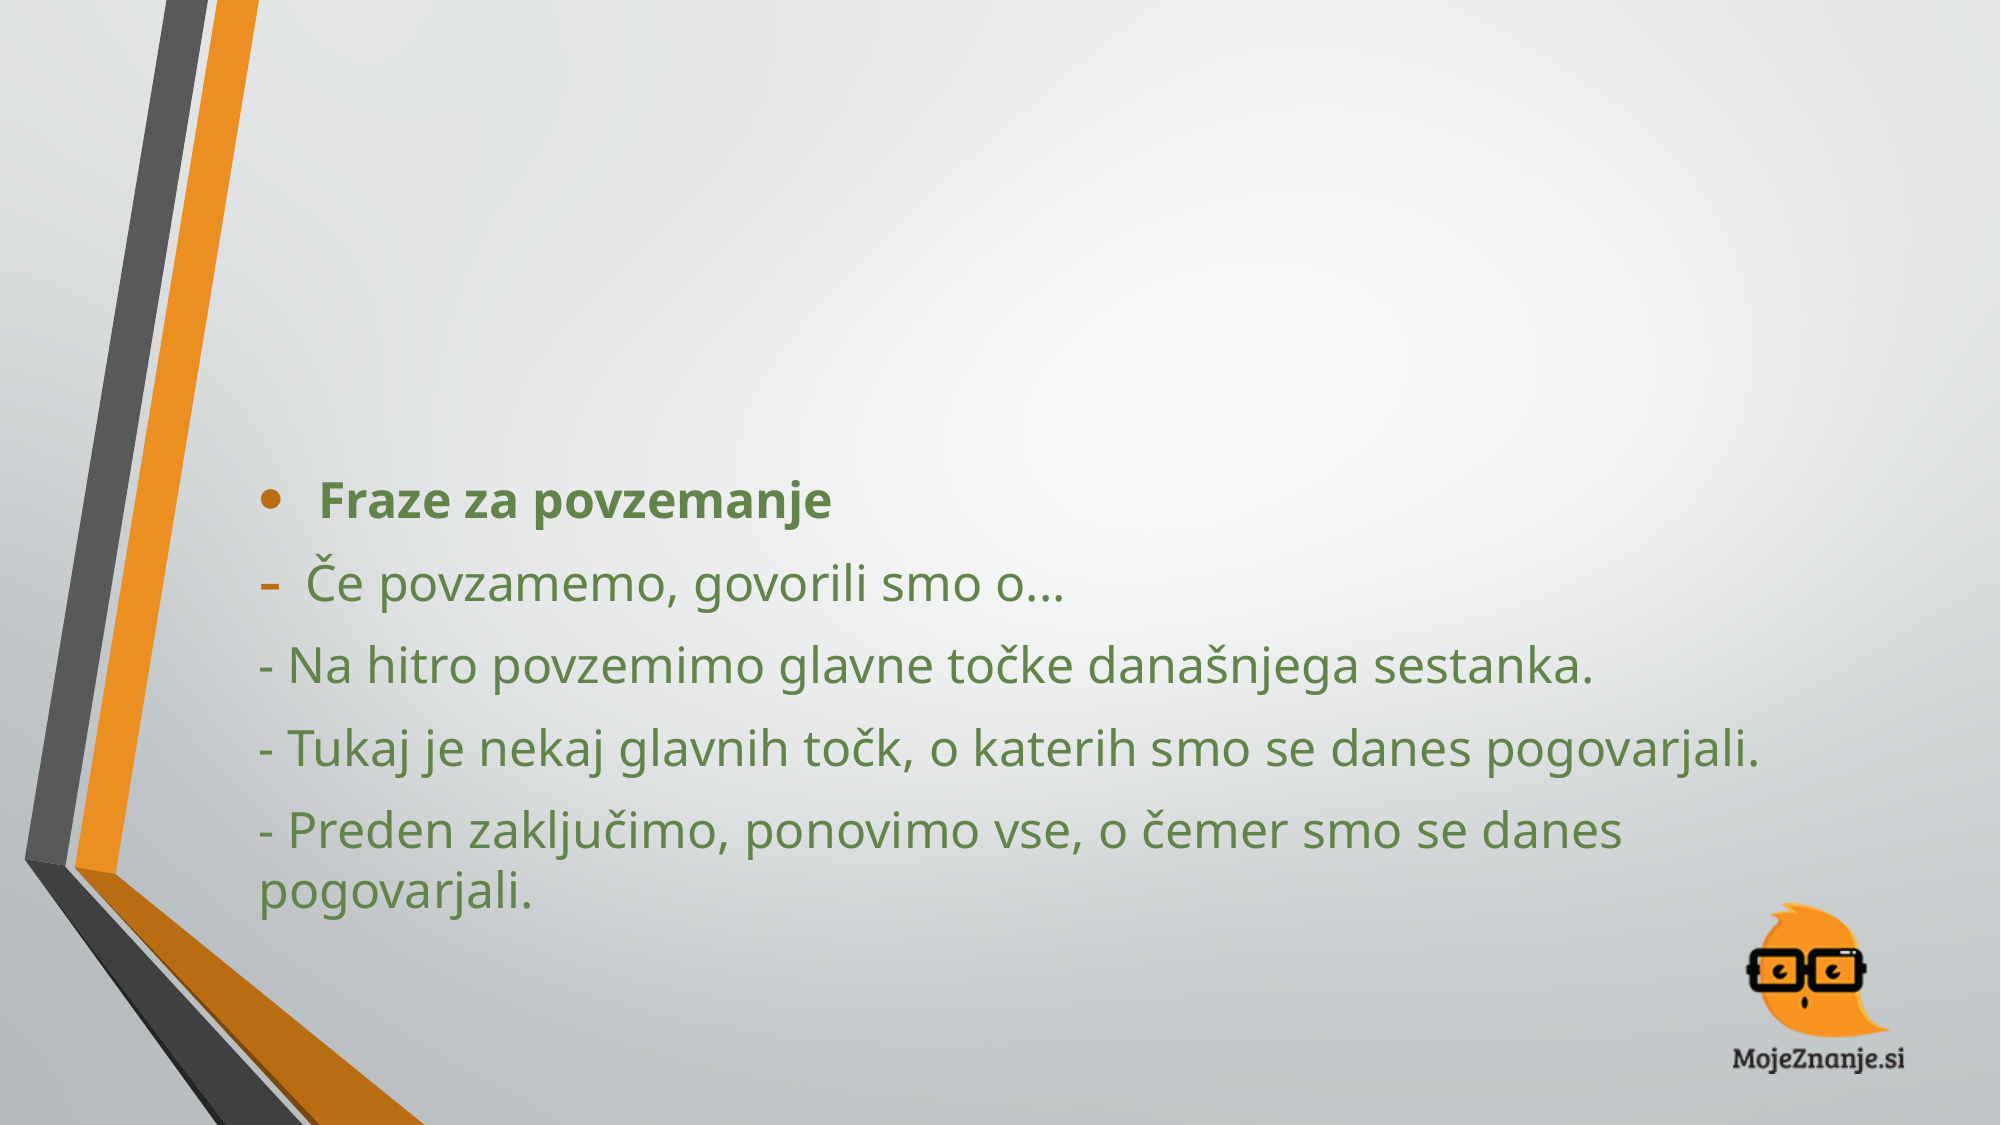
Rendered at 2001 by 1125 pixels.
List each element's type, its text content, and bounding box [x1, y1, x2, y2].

picture [1733, 901, 1905, 1074]
list Fraze za povzemanje Če povzamemo, govorili smo o... - Na hitro povzemimo glavne točke današnjega sestanka. - Tukaj je nekaj glavnih točk, o katerih smo se danes pogovarjali. - Preden zaključimo, ponovimo vse, o čemer smo se danes pogovarjali. [243, 437, 1887, 950]
